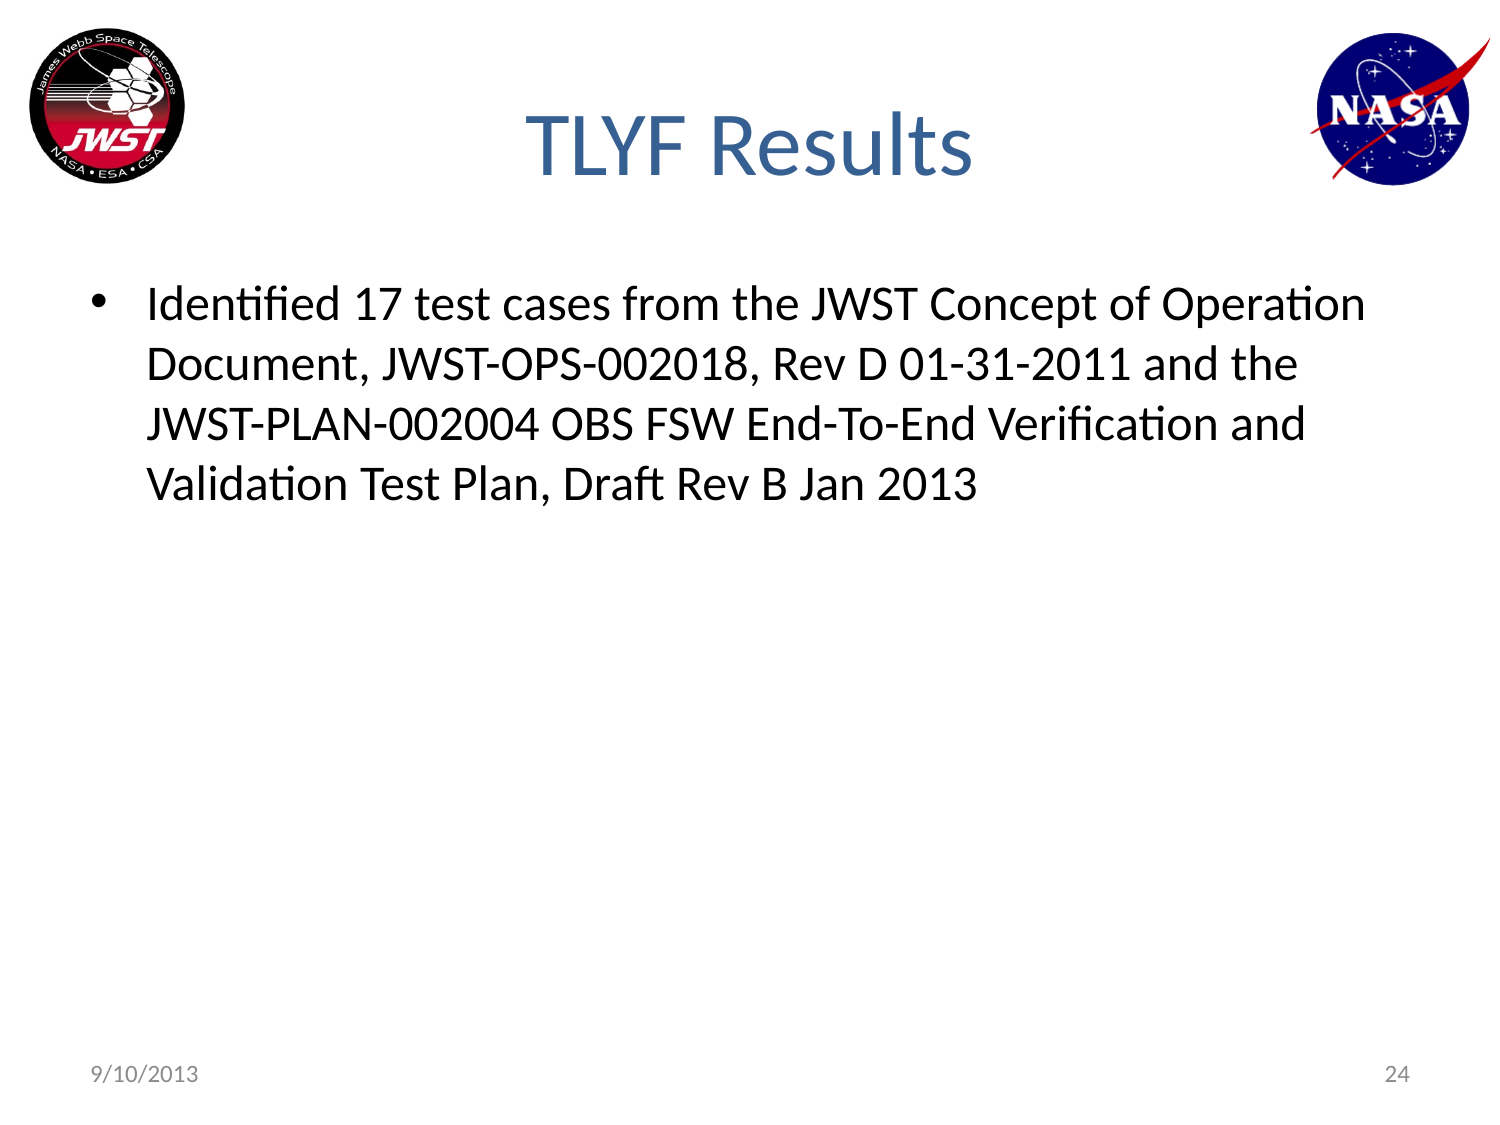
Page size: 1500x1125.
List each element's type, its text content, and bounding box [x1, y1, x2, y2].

picture [1296, 12, 1497, 213]
picture [24, 24, 188, 188]
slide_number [75, 1042, 225, 1103]
title TLYF Results [75, 45, 1425, 233]
list Identified 17 test cases from the JWST Concept of Operation Document, JWST-OPS-002018, Rev D 01-31-2011 and the JWST-PLAN-002004 OBS FSW End-To-End Verification and Validation Test Plan, Draft Rev B Jan 2013 [75, 262, 1425, 1005]
slide_number 24 [1337, 1042, 1425, 1103]
